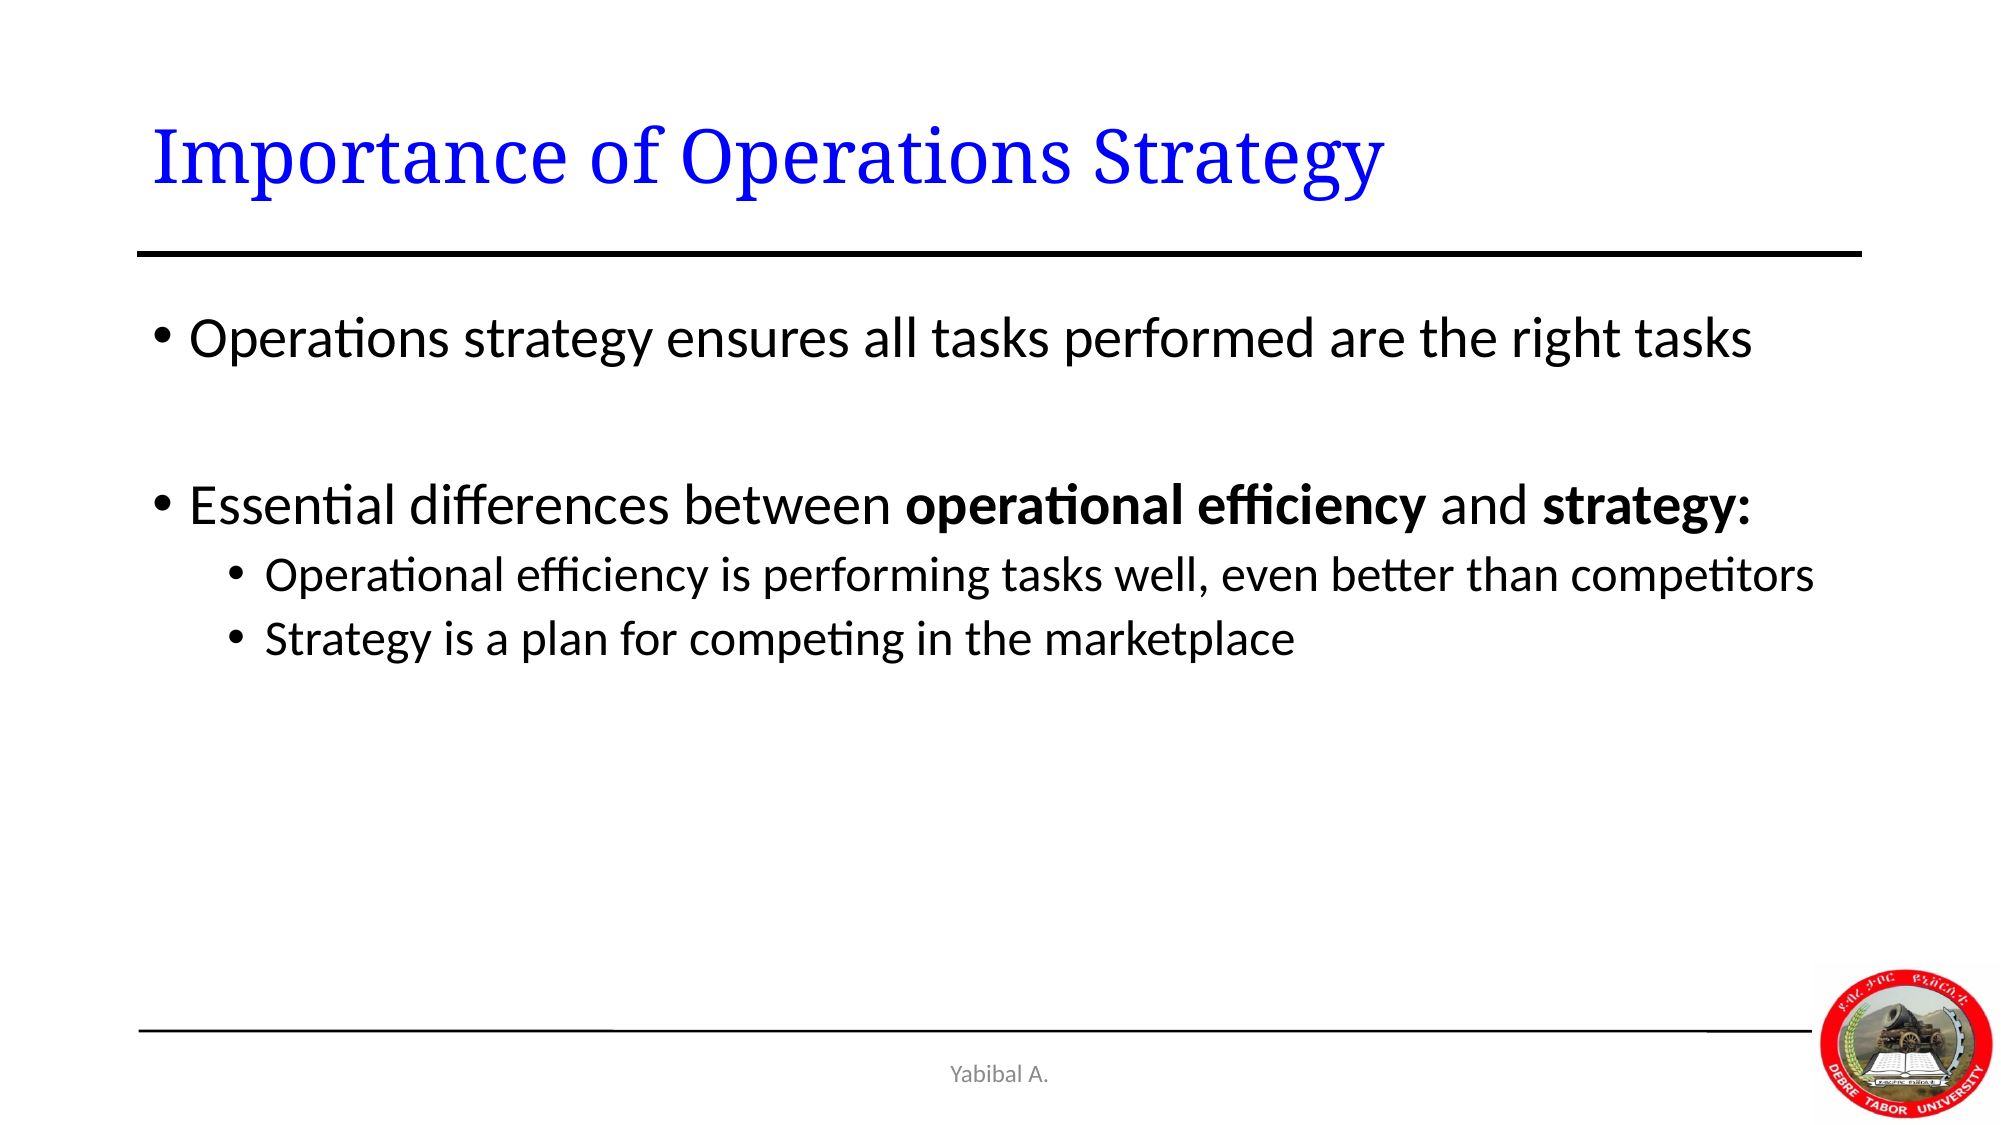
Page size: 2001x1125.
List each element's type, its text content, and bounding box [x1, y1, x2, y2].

footer Yabibal A. [662, 1042, 1338, 1103]
list Operations strategy ensures all tasks performed are the right tasks Essential differences between operational efficiency and strategy: Operational efficiency is performing tasks well, even better than competitors Strategy is a plan for competing in the marketplace [137, 299, 1863, 1014]
title Importance of Operations Strategy [137, 59, 1863, 259]
picture [1812, 962, 2000, 1125]
